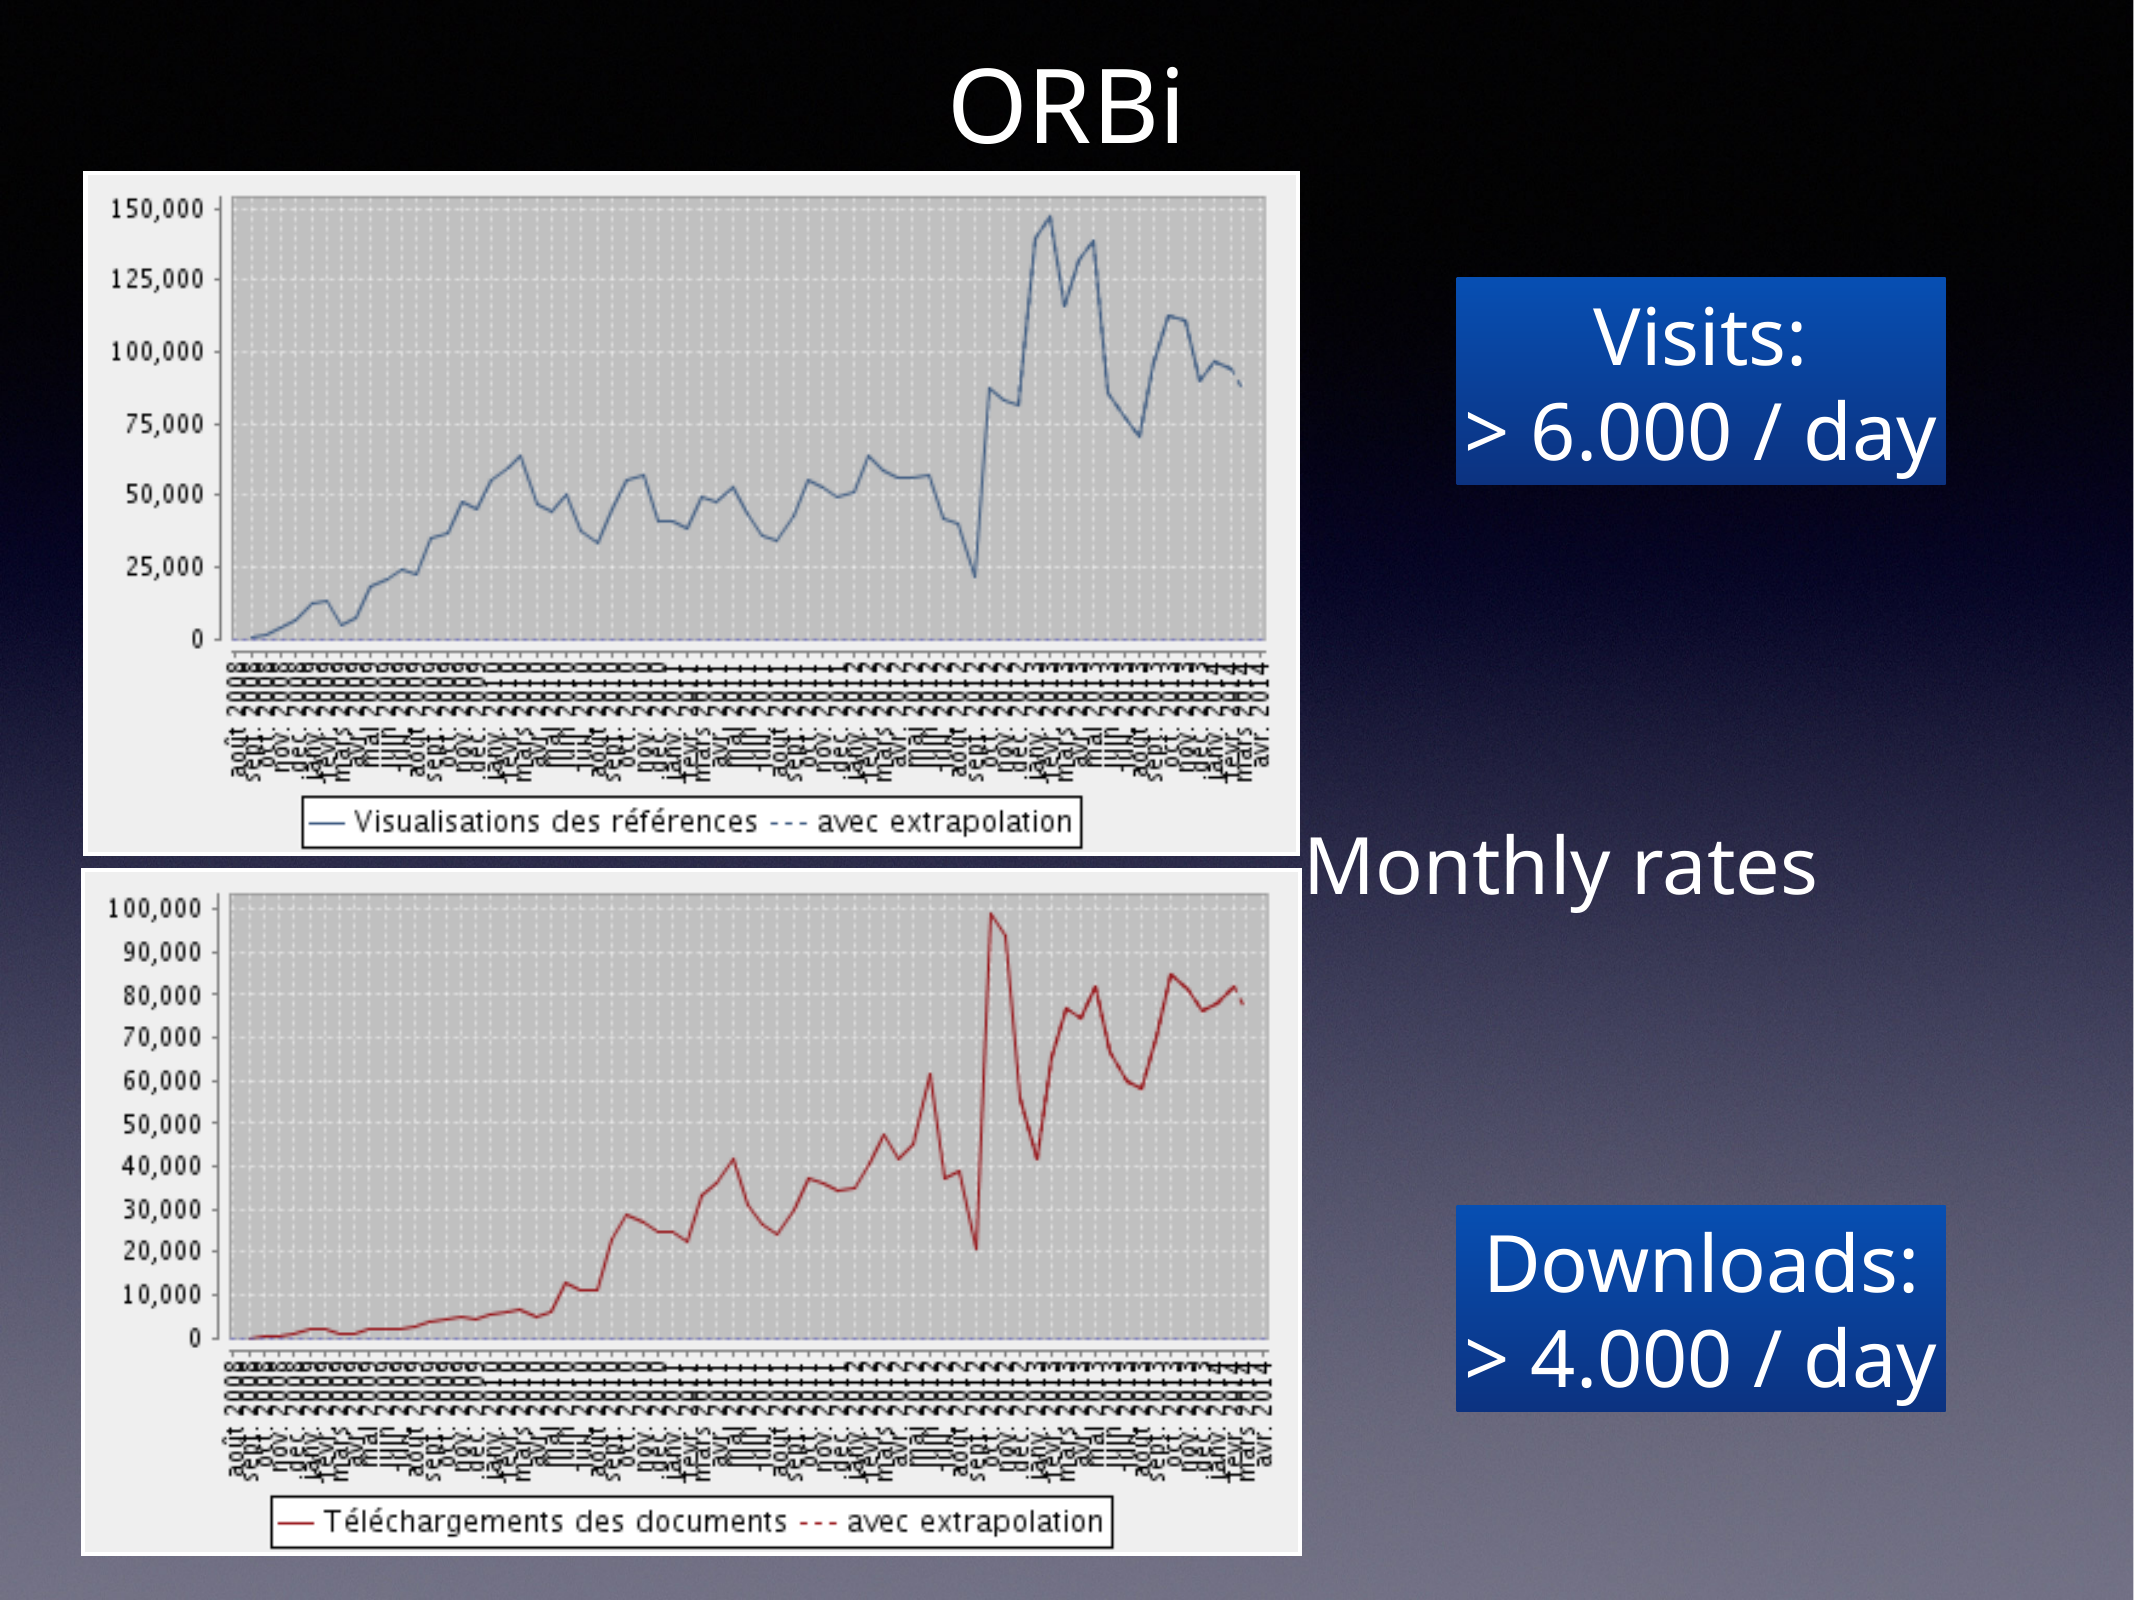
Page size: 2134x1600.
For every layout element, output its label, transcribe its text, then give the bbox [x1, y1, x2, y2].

text_box Visits: > 6.000 / day [1456, 277, 1946, 485]
text_box Downloads: > 4.000 / day [1456, 1205, 1946, 1412]
text_box Monthly rates [1297, 806, 1828, 919]
title ORBi [269, 31, 1864, 173]
picture [0, 0, 2134, 1600]
